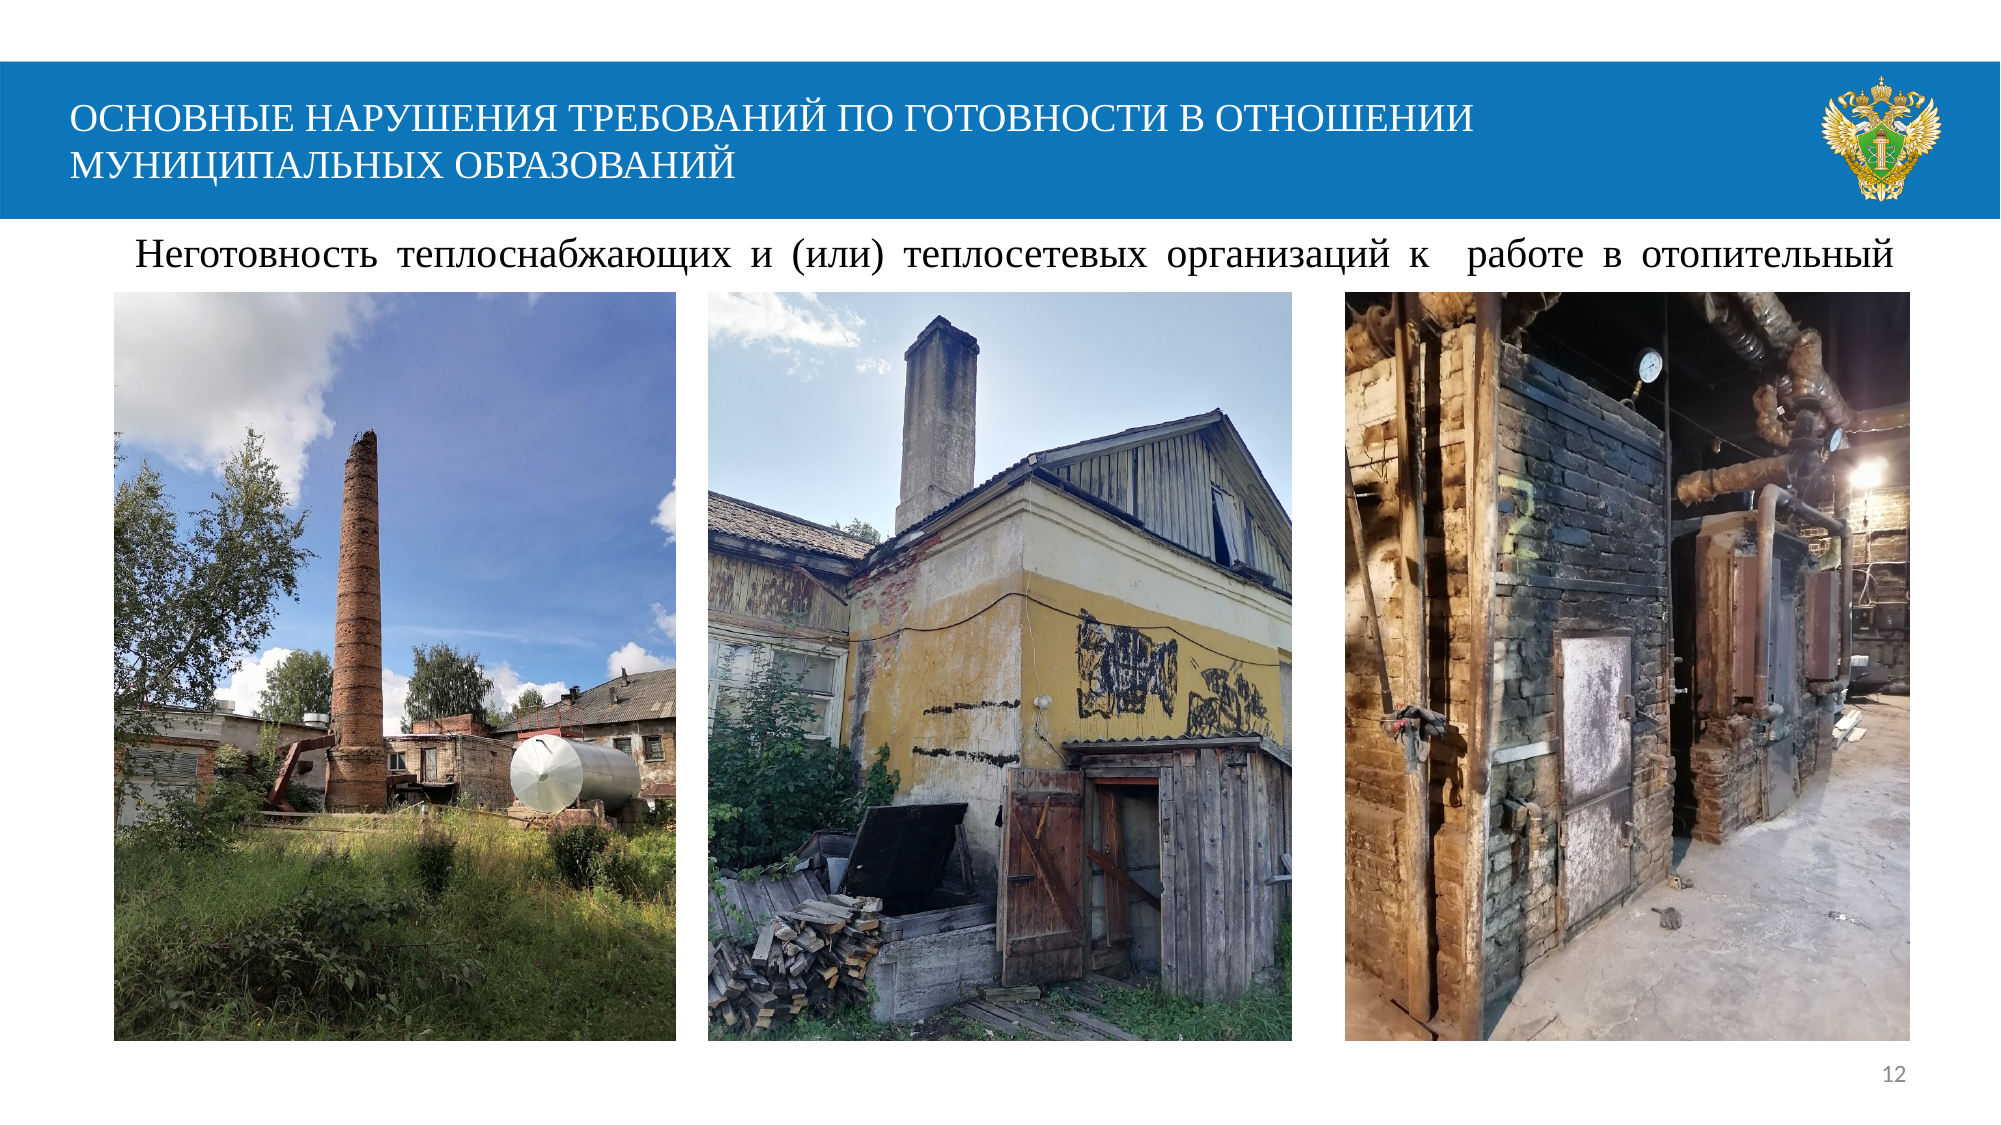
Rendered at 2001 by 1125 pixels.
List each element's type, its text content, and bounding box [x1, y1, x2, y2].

text_box Неготовность теплоснабжающих и (или) теплосетевых организаций к работе в отопительный период. [114, 230, 1910, 334]
slide_number 12 [1454, 1042, 1922, 1103]
picture [1345, 292, 1910, 1041]
picture [0, 61, 2000, 220]
picture [113, 292, 676, 1041]
picture [708, 292, 1292, 1041]
